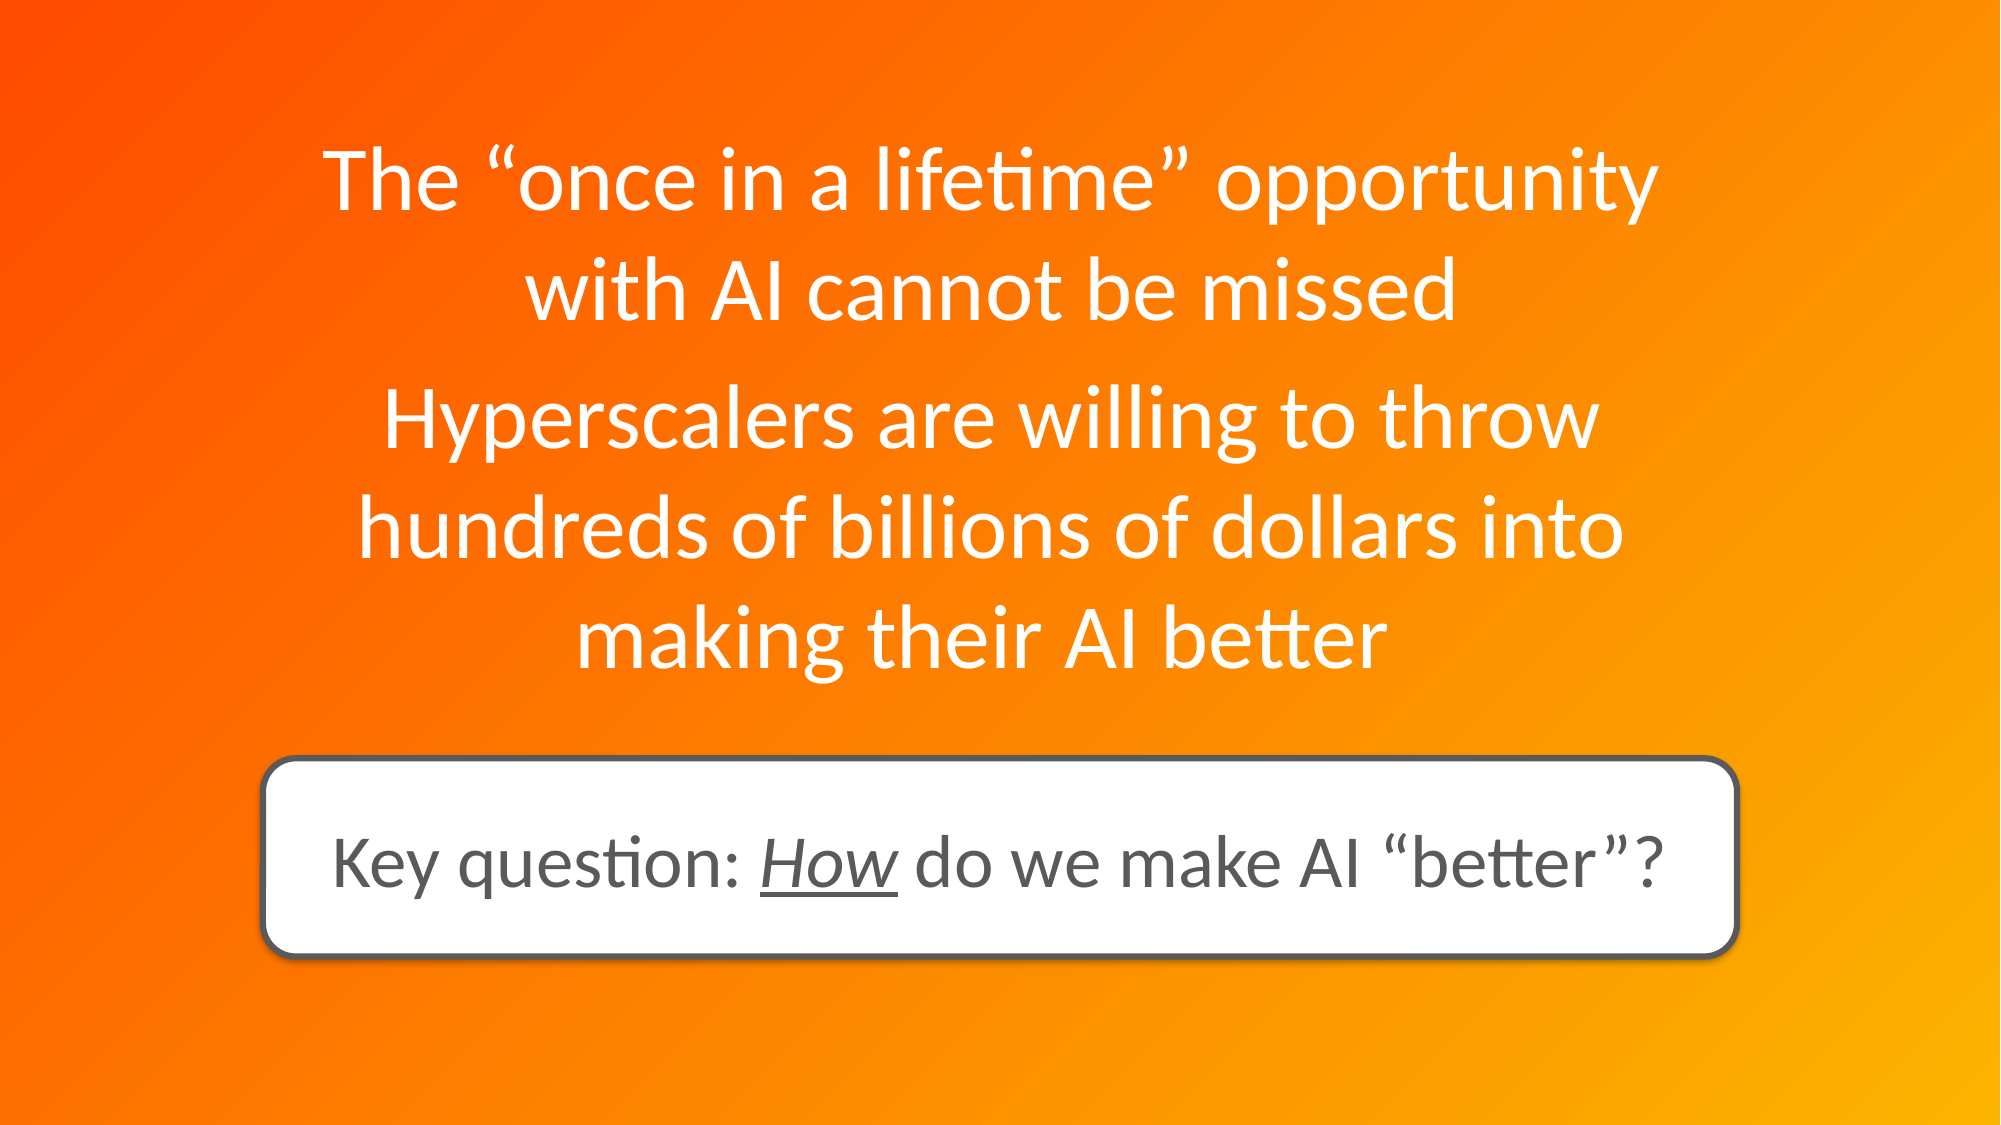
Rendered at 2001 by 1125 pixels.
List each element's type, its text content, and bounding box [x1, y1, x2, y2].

list The “once in a lifetime” opportunity with AI cannot be missed Hyperscalers are willing to throw hundreds of billions of dollars into making their AI better [234, 111, 1766, 759]
text_box Key question: How do we make AI “better”? [262, 757, 1738, 958]
